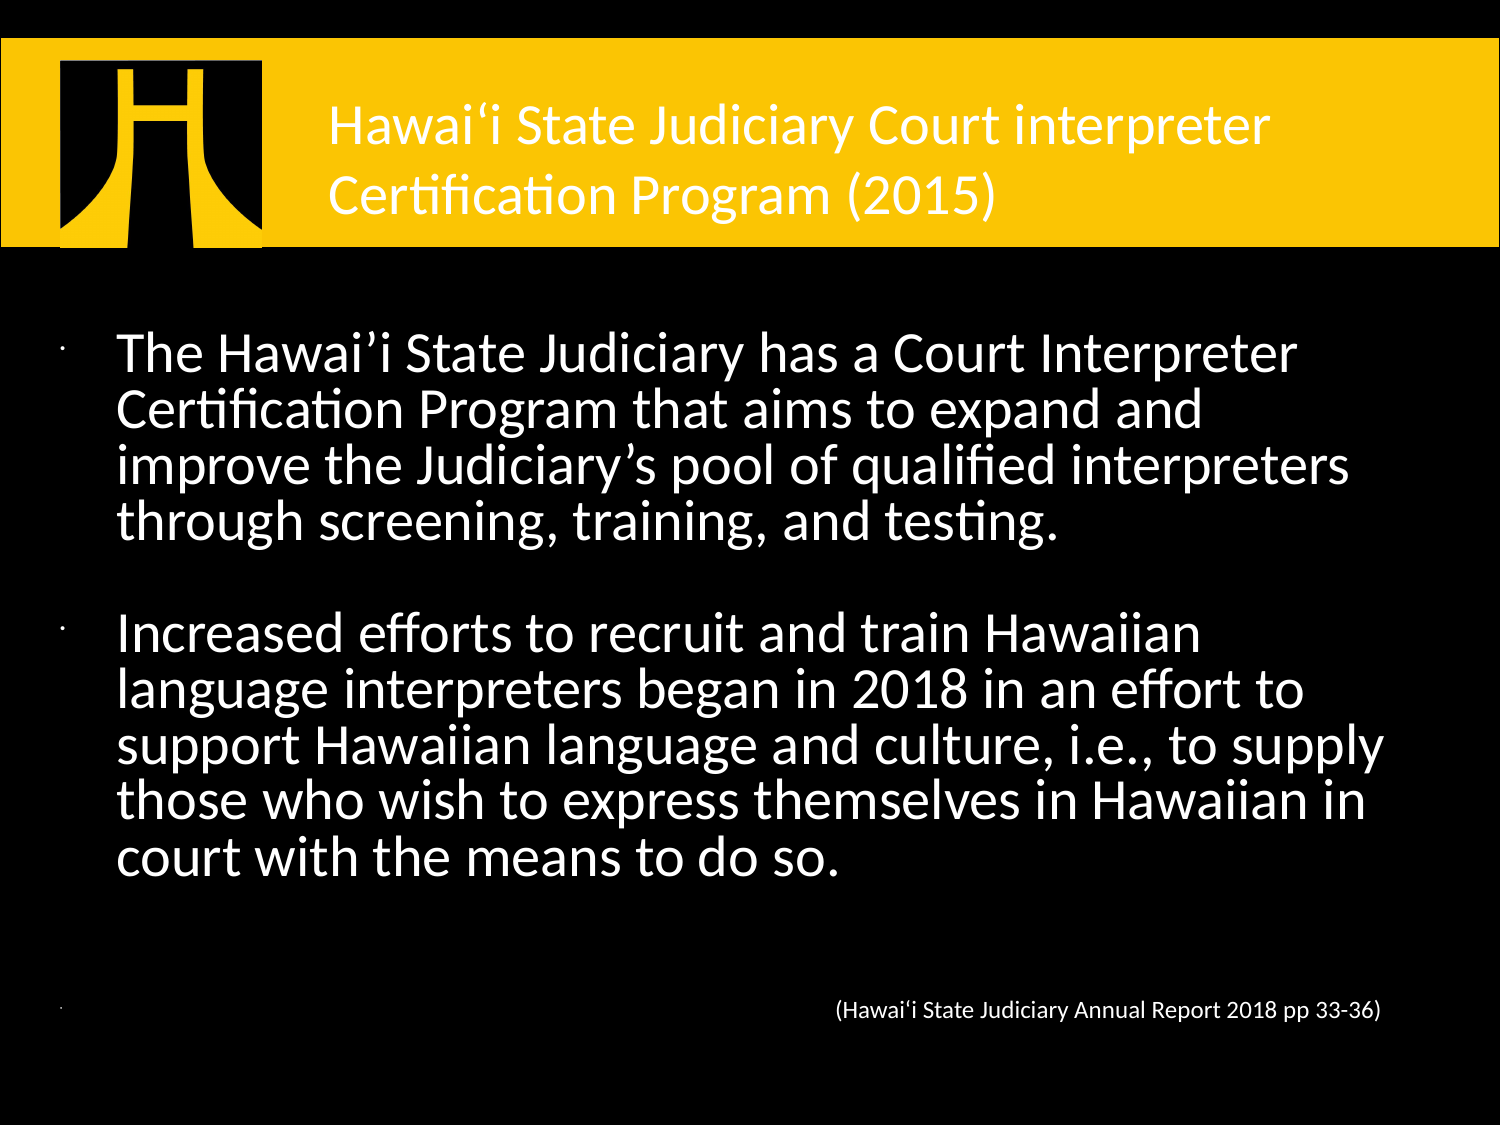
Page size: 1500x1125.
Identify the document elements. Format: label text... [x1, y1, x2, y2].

list The Hawai’i State Judiciary has a Court Interpreter Certification Program that aims to expand and improve the Judiciary’s pool of qualified interpreters through screening, training, and testing. Increased efforts to recruit and train Hawaiian language interpreters began in 2018 in an effort to support Hawaiian language and culture, i.e., to supply those who wish to express themselves in Hawaiian in court with the means to do so. (Hawai‘i State Judiciary Annual Report 2018 pp 33-36) [45, 249, 1425, 1125]
picture [60, 60, 262, 249]
text_box [0, 37, 1500, 248]
title Hawai‘i State Judiciary Court interpreter Certification Program (2015) [313, 62, 1500, 250]
